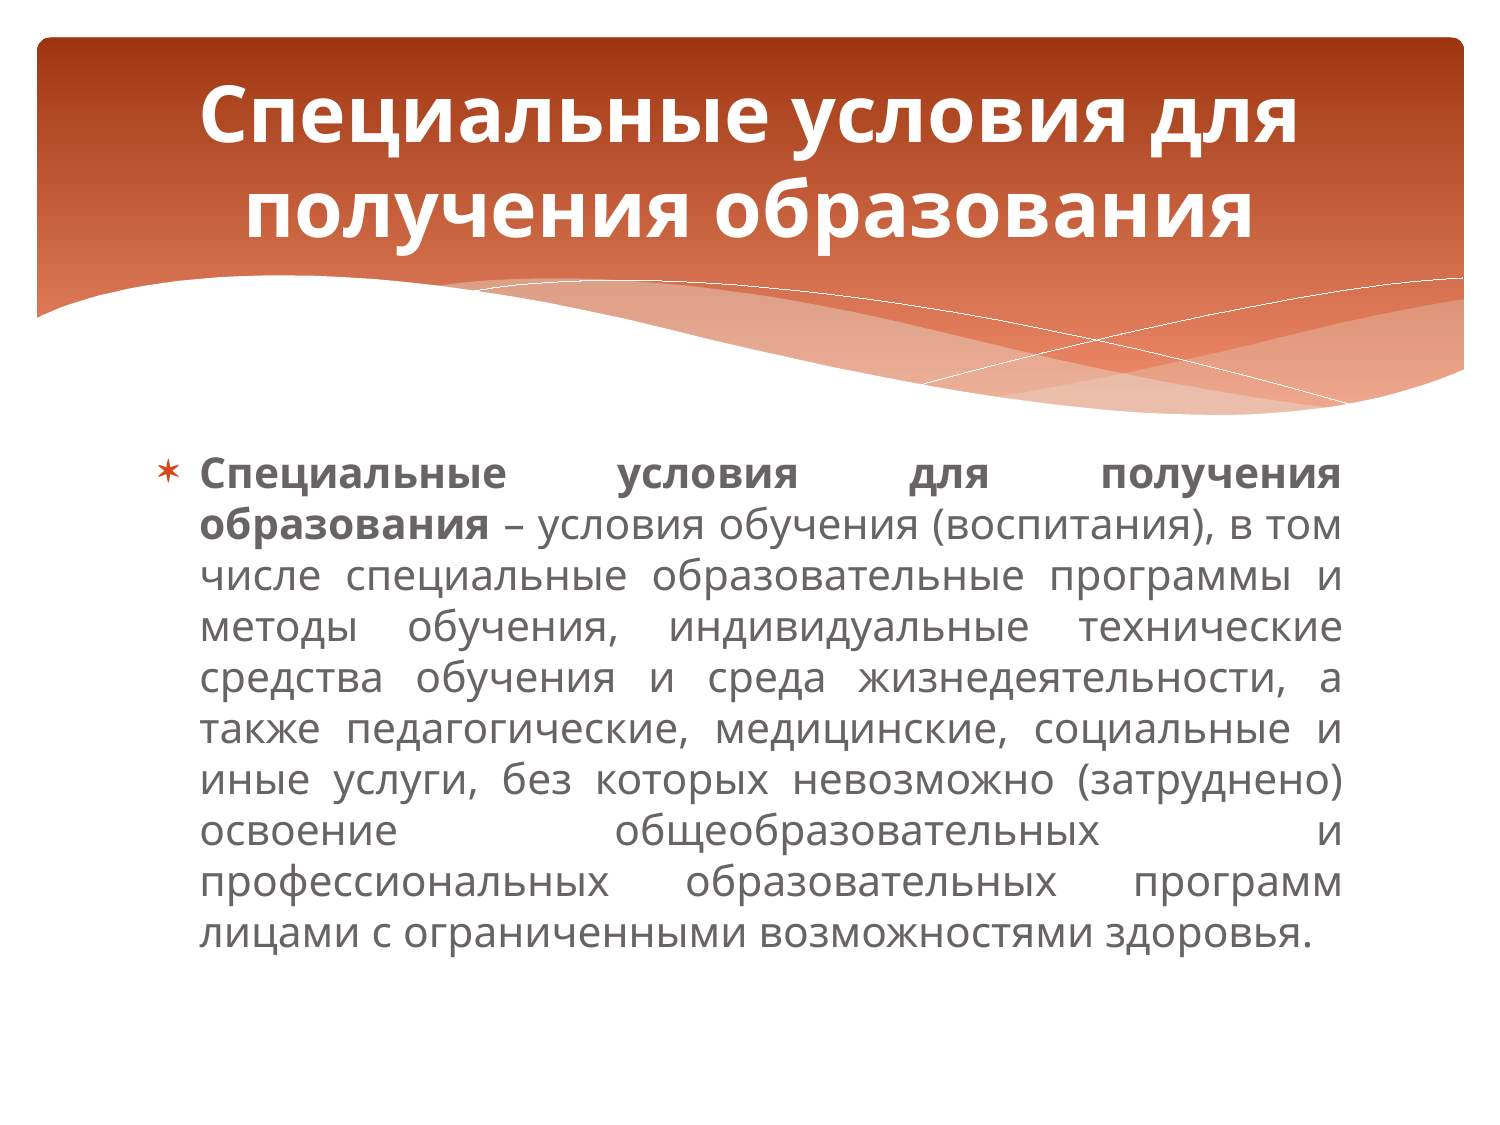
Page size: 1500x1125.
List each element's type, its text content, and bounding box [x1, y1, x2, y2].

list Специальные условия для получения образования – условия обучения (воспитания), в том числе специальные образовательные программы и методы обучения, индивидуальные технические средства обучения и среда жизнедеятельности, а также педагогические, медицинские, социальные и иные услуги, без которых невозможно (затруднено) освоение общеобразовательных и профессиональных образовательных программ лицами с ограниченными возможностями здоровья. [143, 438, 1359, 1005]
title Специальные условия для получения образования [75, 55, 1425, 261]
